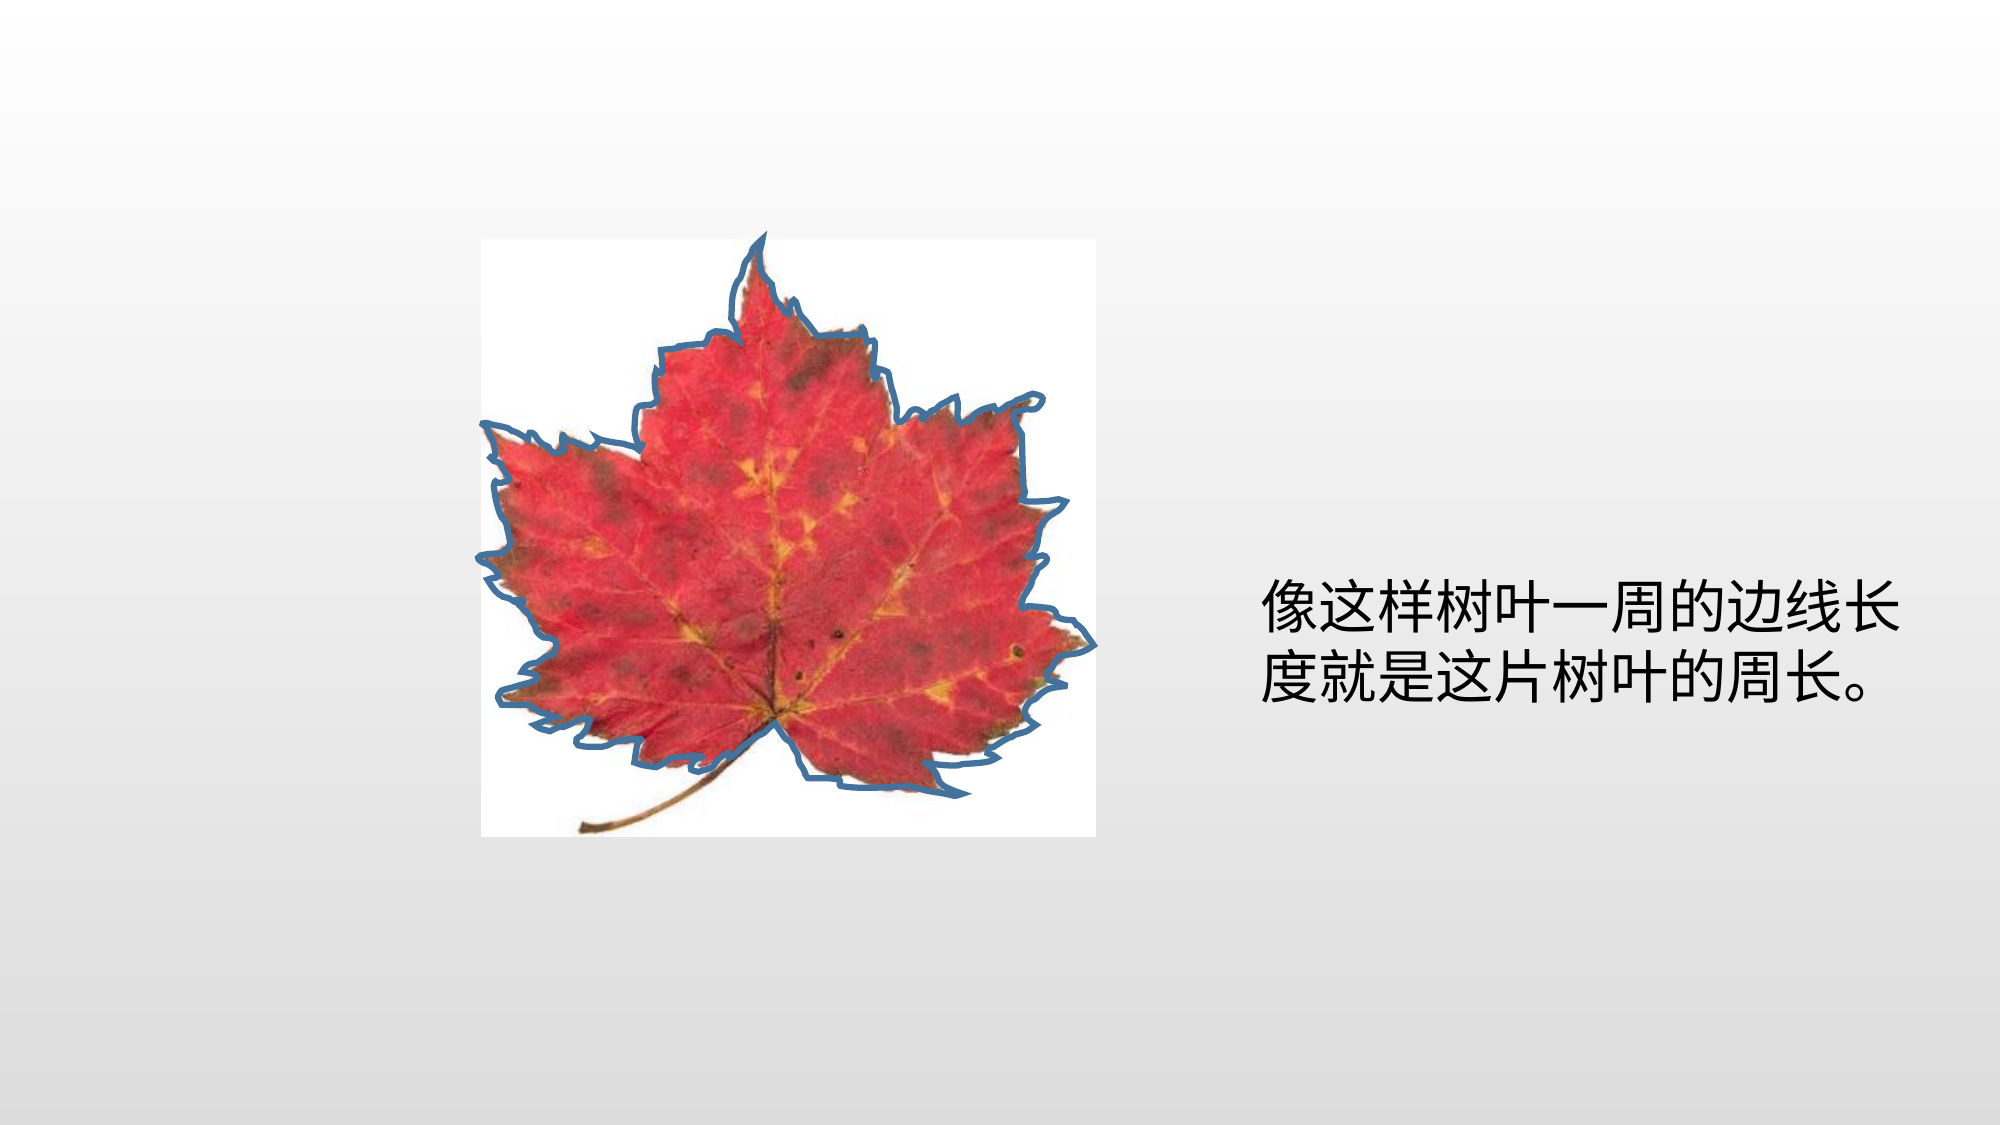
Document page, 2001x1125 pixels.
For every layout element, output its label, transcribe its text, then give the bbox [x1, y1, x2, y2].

text_box 像这样树叶一周的边线长度就是这片树叶的周长。 [1245, 562, 1940, 718]
text_box [476, 554, 481, 563]
picture [481, 239, 1096, 837]
